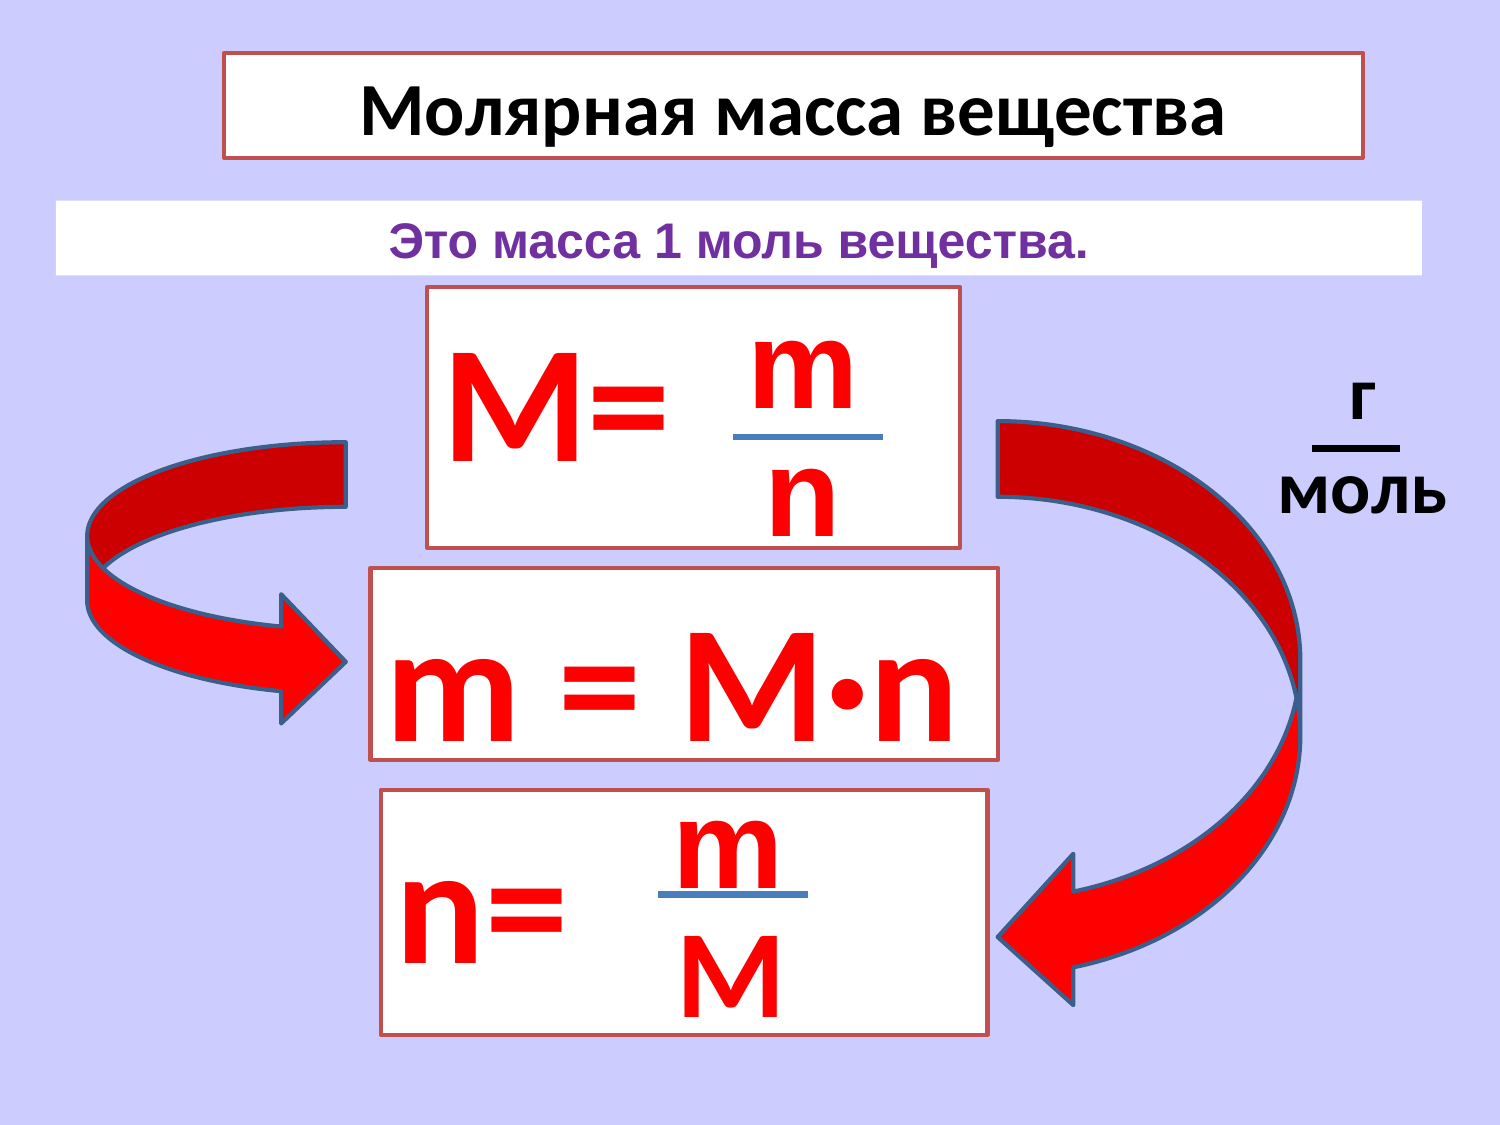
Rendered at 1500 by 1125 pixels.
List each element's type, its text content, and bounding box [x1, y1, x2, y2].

text_box m = М·n [368, 566, 1000, 762]
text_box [1262, 336, 1464, 538]
text_box Это масса 1 моль вещества. [55, 200, 1422, 276]
text_box m [658, 756, 835, 921]
text_box n= [835, 788, 990, 1037]
text_box [995, 419, 1303, 1008]
text_box n [750, 404, 927, 566]
text_box M [661, 885, 839, 1051]
text_box m [733, 276, 910, 434]
text_box [85, 440, 348, 726]
text_box М= [425, 285, 750, 550]
text_box Молярная масса вещества [222, 51, 1365, 160]
text_box n= [379, 788, 661, 1037]
text_box М= [910, 285, 962, 550]
